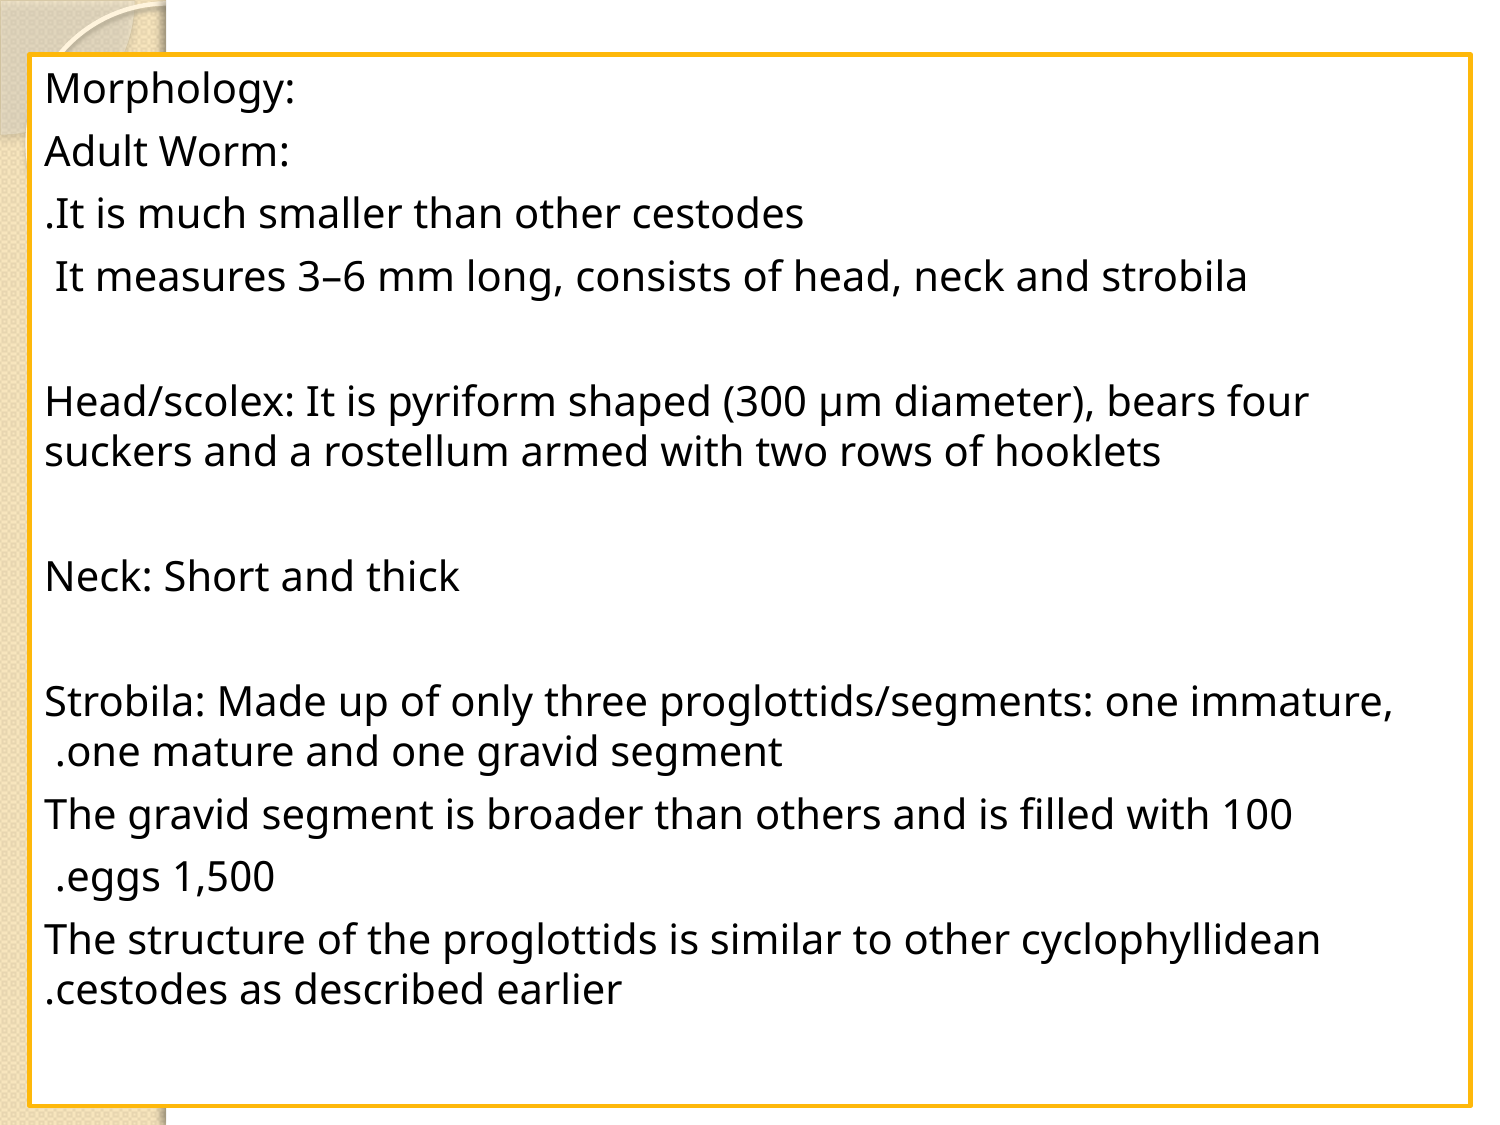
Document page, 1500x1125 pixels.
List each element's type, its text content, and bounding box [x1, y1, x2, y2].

list :Morphology :Adult Worm It is much smaller than other cestodes. It measures 3–6 mm long, consists of head, neck and strobila Head/scolex: It is pyriform shaped (300 µm diameter), bears four suckers and a rostellum armed with two rows of hooklets Neck: Short and thick Strobila: Made up of only three proglottids/segments: one immature, one mature and one gravid segment. The gravid segment is broader than others and is filled with 100­ 1,500 eggs. The structure of the proglottids is similar to other cyclophyllidean cestodes as described earlier. [27, 52, 1473, 1108]
